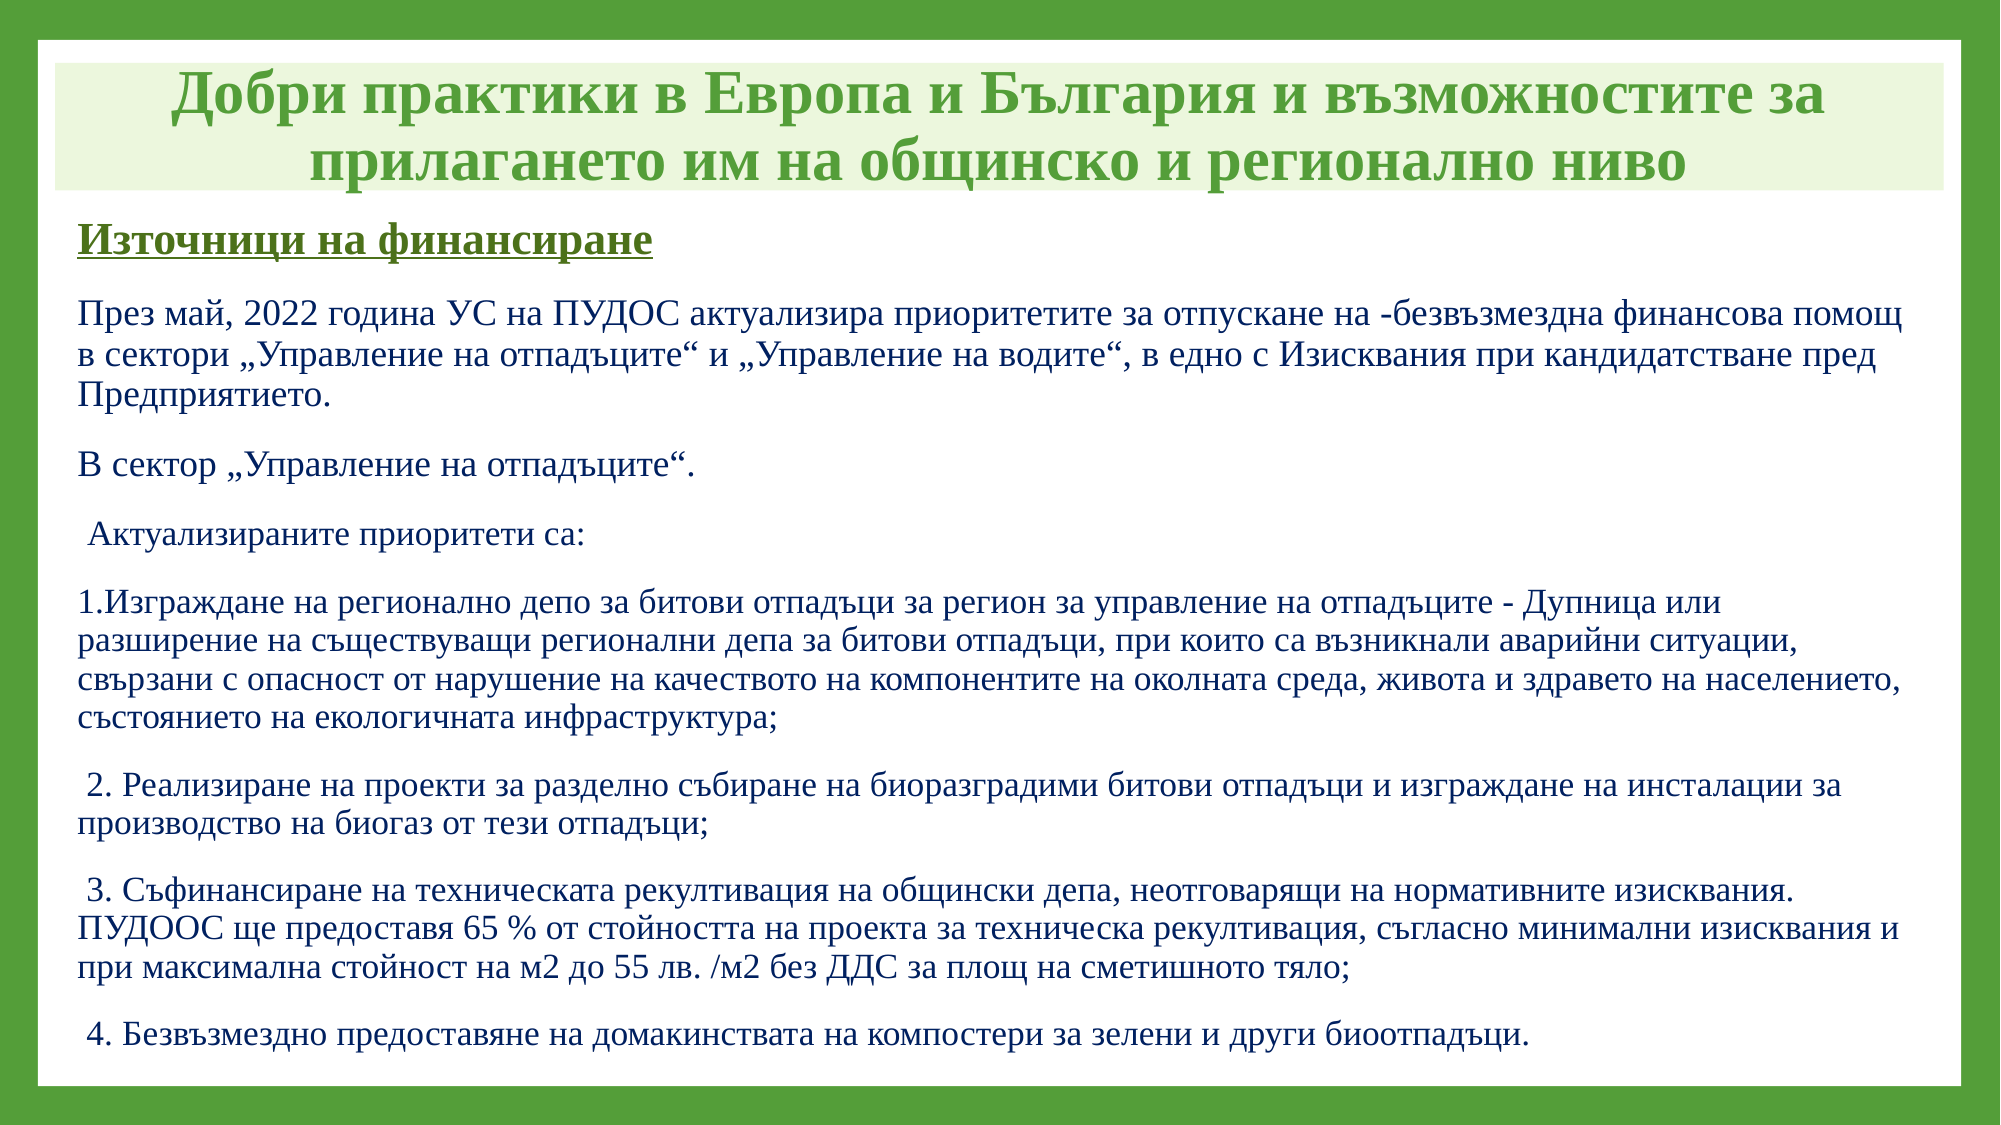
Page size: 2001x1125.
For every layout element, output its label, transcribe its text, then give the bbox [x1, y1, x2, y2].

list Източници на финансиране През май, 2022 година УС на ПУДОС актуализира приоритетите за отпускане на -безвъзмездна финансова помощ в сектори „Управление на отпадъците“ и „Управление на водите“, в едно с Изисквания при кандидатстване пред Предприятието. В сектор „Управление на отпадъците“. Актуализираните приоритети са: 1.Изграждане на регионално депо за битови отпадъци за регион за управление на отпадъците - Дупница или разширение на съществуващи регионални депа за битови отпадъци, при които са възникнали аварийни ситуации, свързани с опасност от нарушение на качеството на компонентите на околната среда, живота и здравето на населението, състоянието на екологичната инфраструктура; 2. Реализиране на проекти за разделно събиране на биоразградими битови отпадъци и изграждане на инсталации за производство на биогаз от тези отпадъци; 3. Съфинансиране на техническата рекултивация на общински депа, неотговарящи на нормативните изисквания. ПУДООС ще предоставя 65 % от стойността на проекта за техническа рекултивация, съгласно минимални изисквания и при максимална стойност на м2 до 55 лв. /м2 без ДДС за площ на сметишното тяло; 4. Безвъзмездно предоставяне на домакинствата на компостери за зелени и други биоотпадъци. [55, 207, 1926, 1050]
title Добри практики в Европа и България и възможностите за прилагането им на общинско и регионално ниво [55, 62, 1944, 191]
